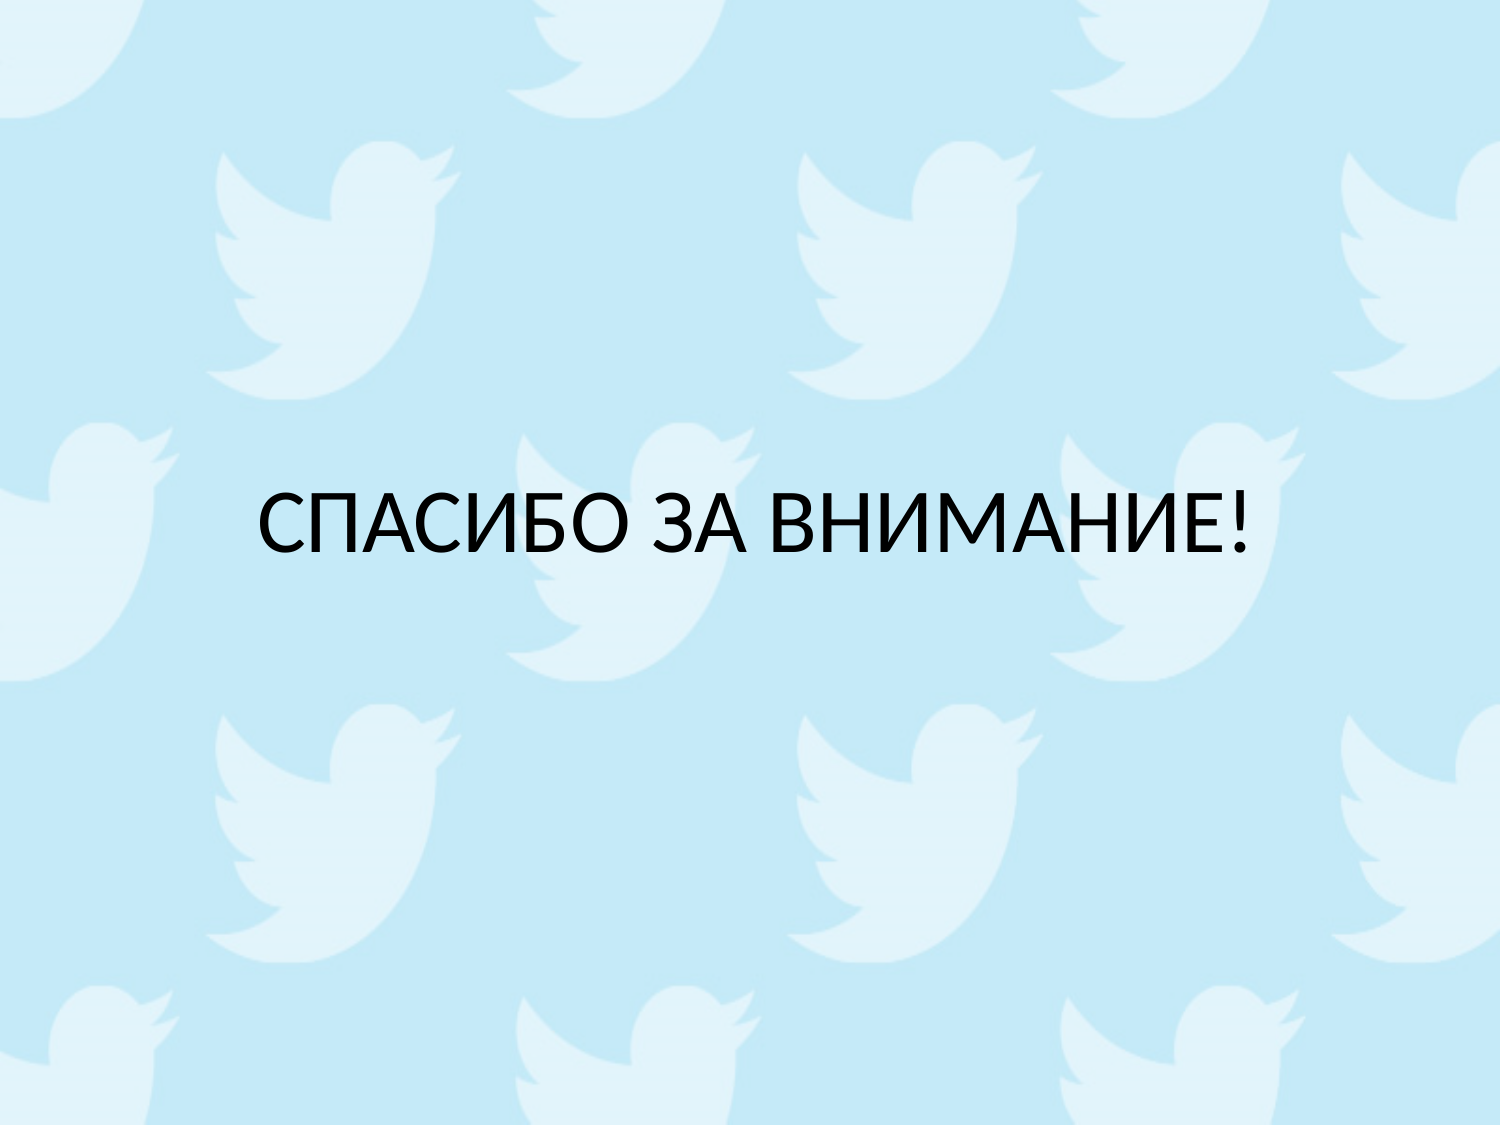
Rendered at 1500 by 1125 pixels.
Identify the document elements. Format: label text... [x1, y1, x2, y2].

title СПАСИБО ЗА ВНИМАНИЕ! [82, 421, 1432, 610]
